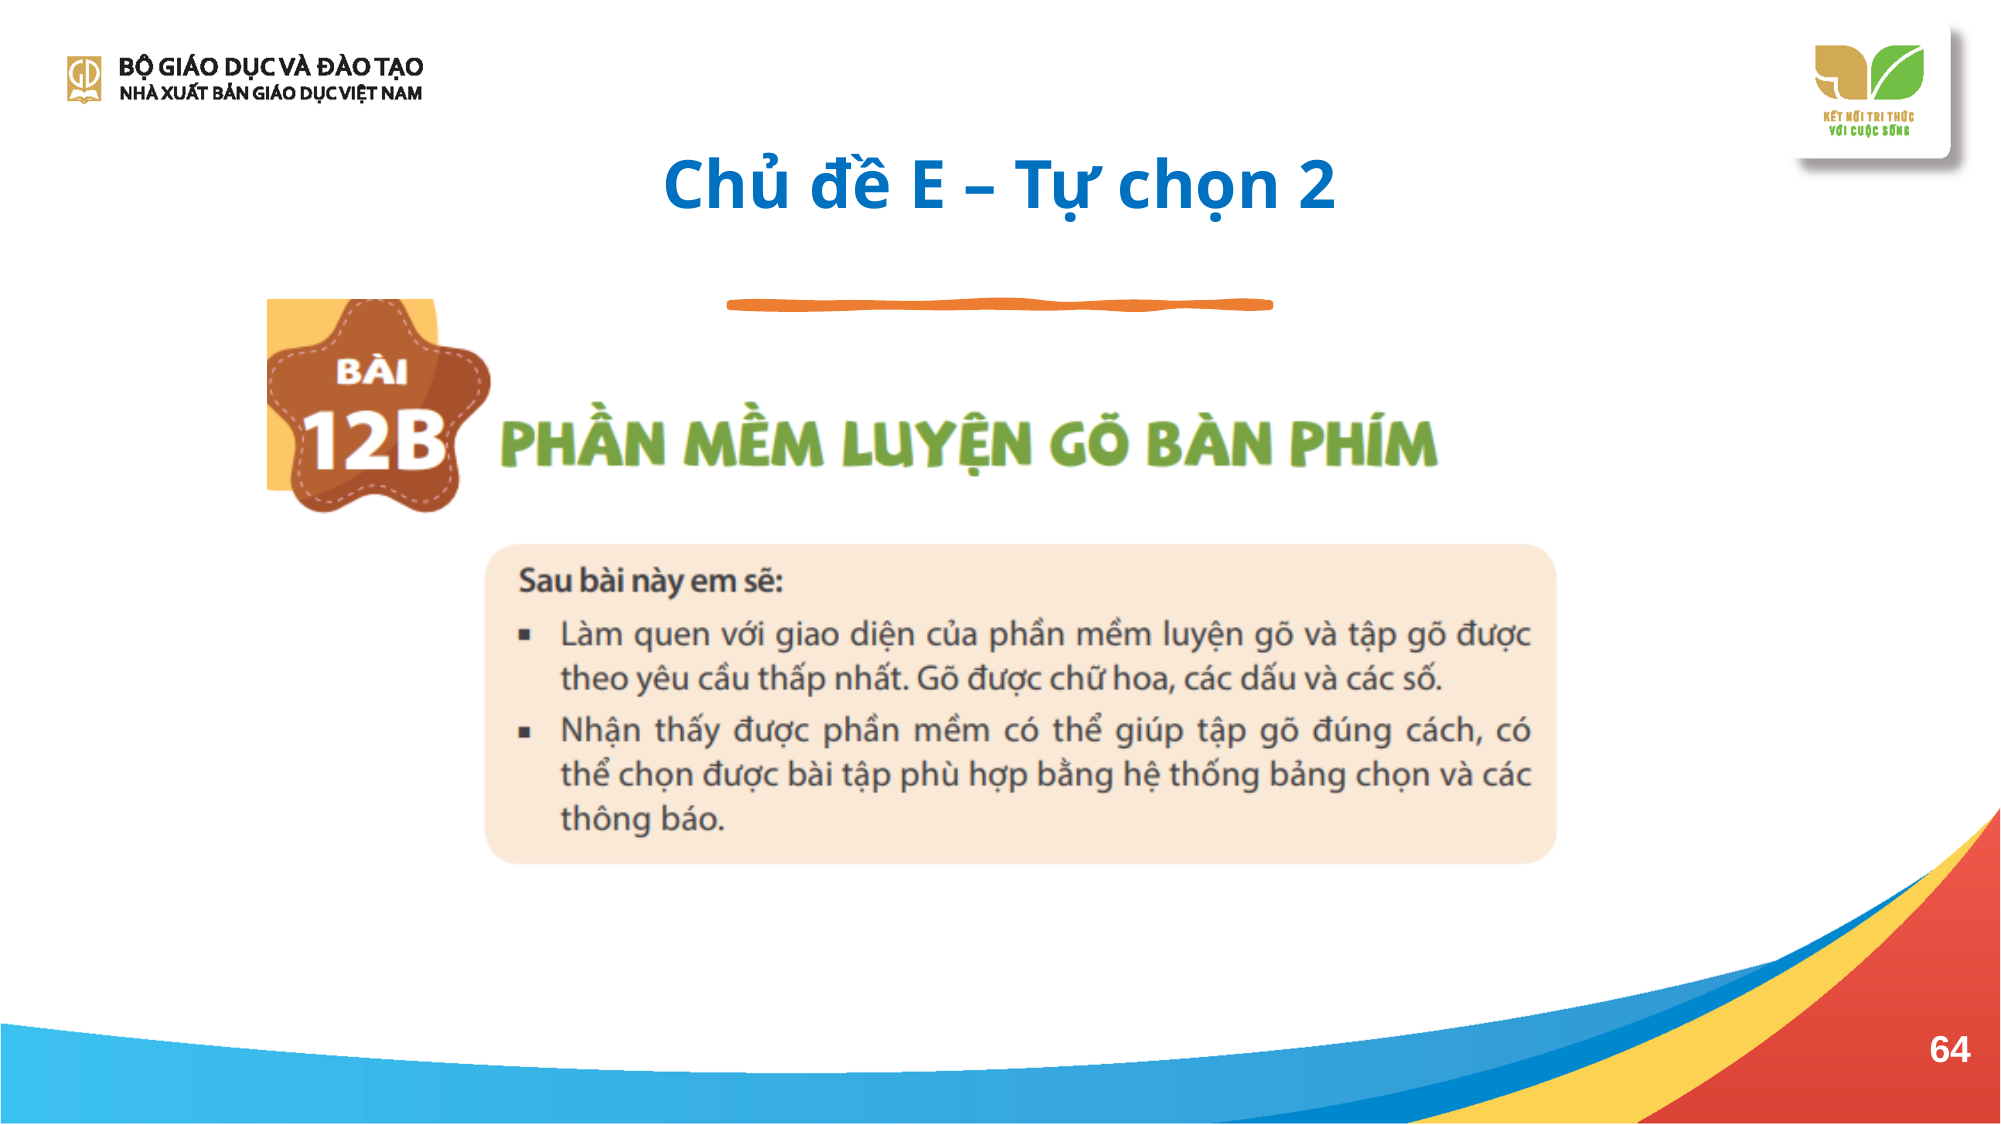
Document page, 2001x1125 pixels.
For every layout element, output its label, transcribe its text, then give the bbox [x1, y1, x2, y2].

title Chủ đề E – Tự chọn 2 [104, 75, 1895, 300]
picture [0, 0, 2001, 1125]
